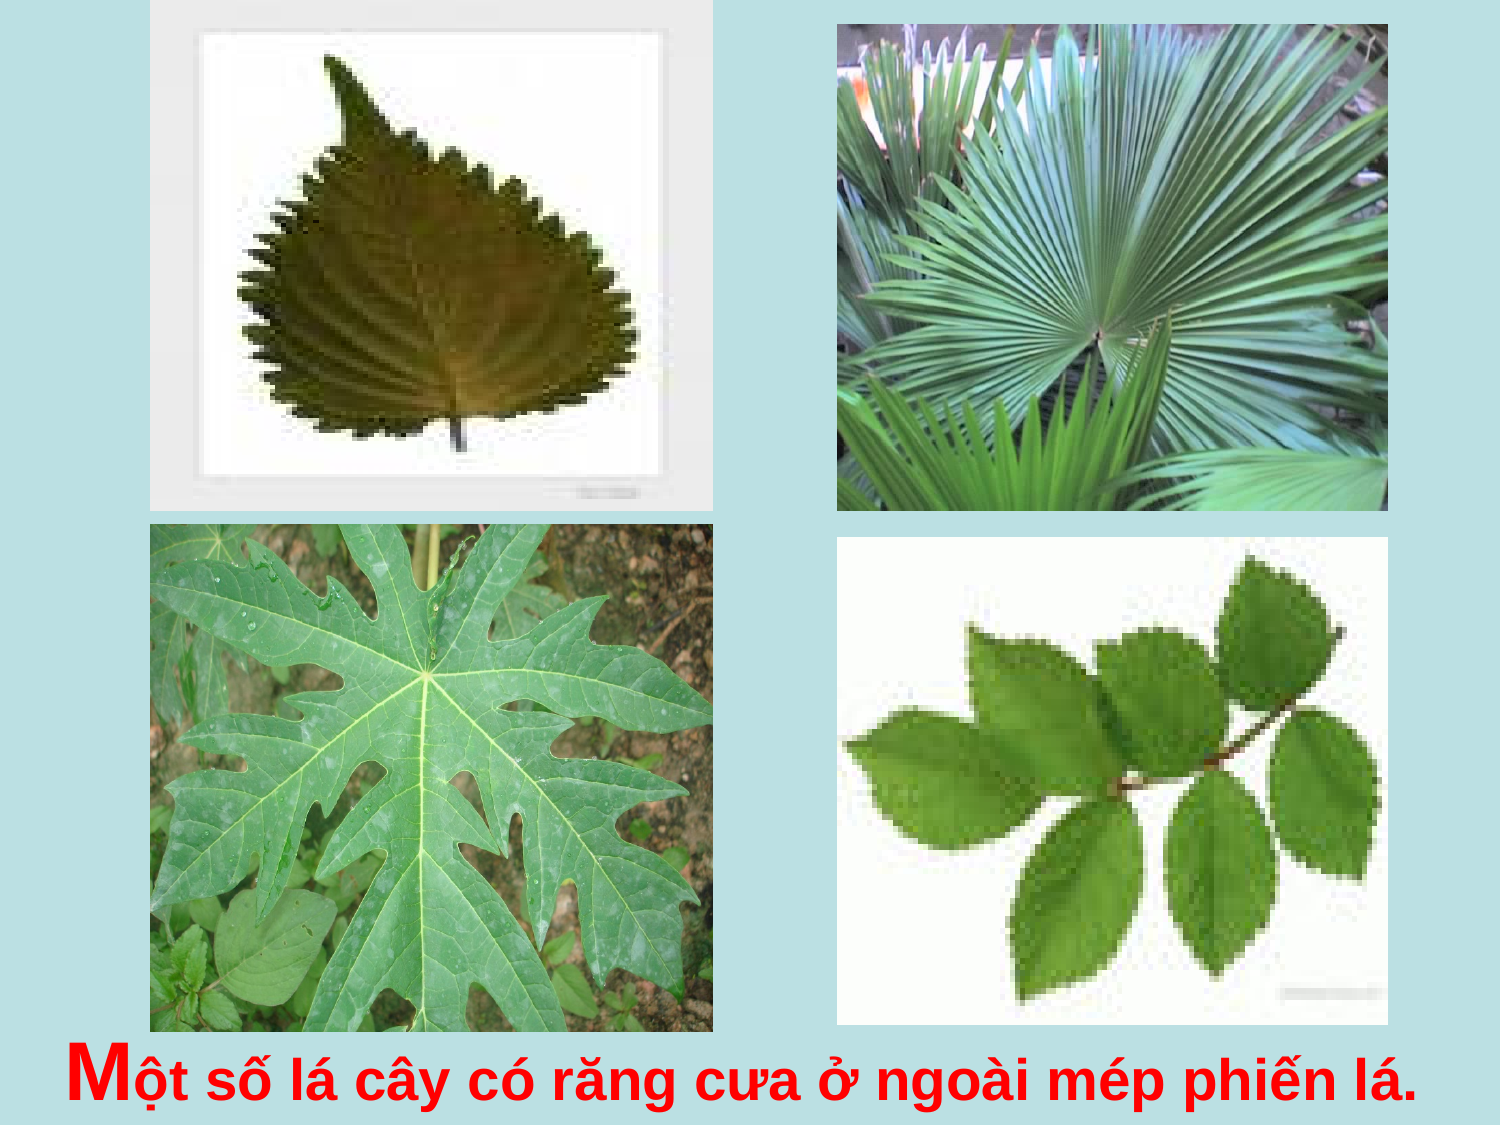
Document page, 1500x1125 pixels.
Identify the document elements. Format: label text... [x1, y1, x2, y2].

text_box Một số lá cây có răng cưa ở ngoài mép phiến lá. [49, 1009, 1463, 1125]
picture [149, 0, 713, 511]
picture [837, 537, 1388, 1026]
picture [149, 524, 713, 1033]
picture [837, 24, 1388, 511]
